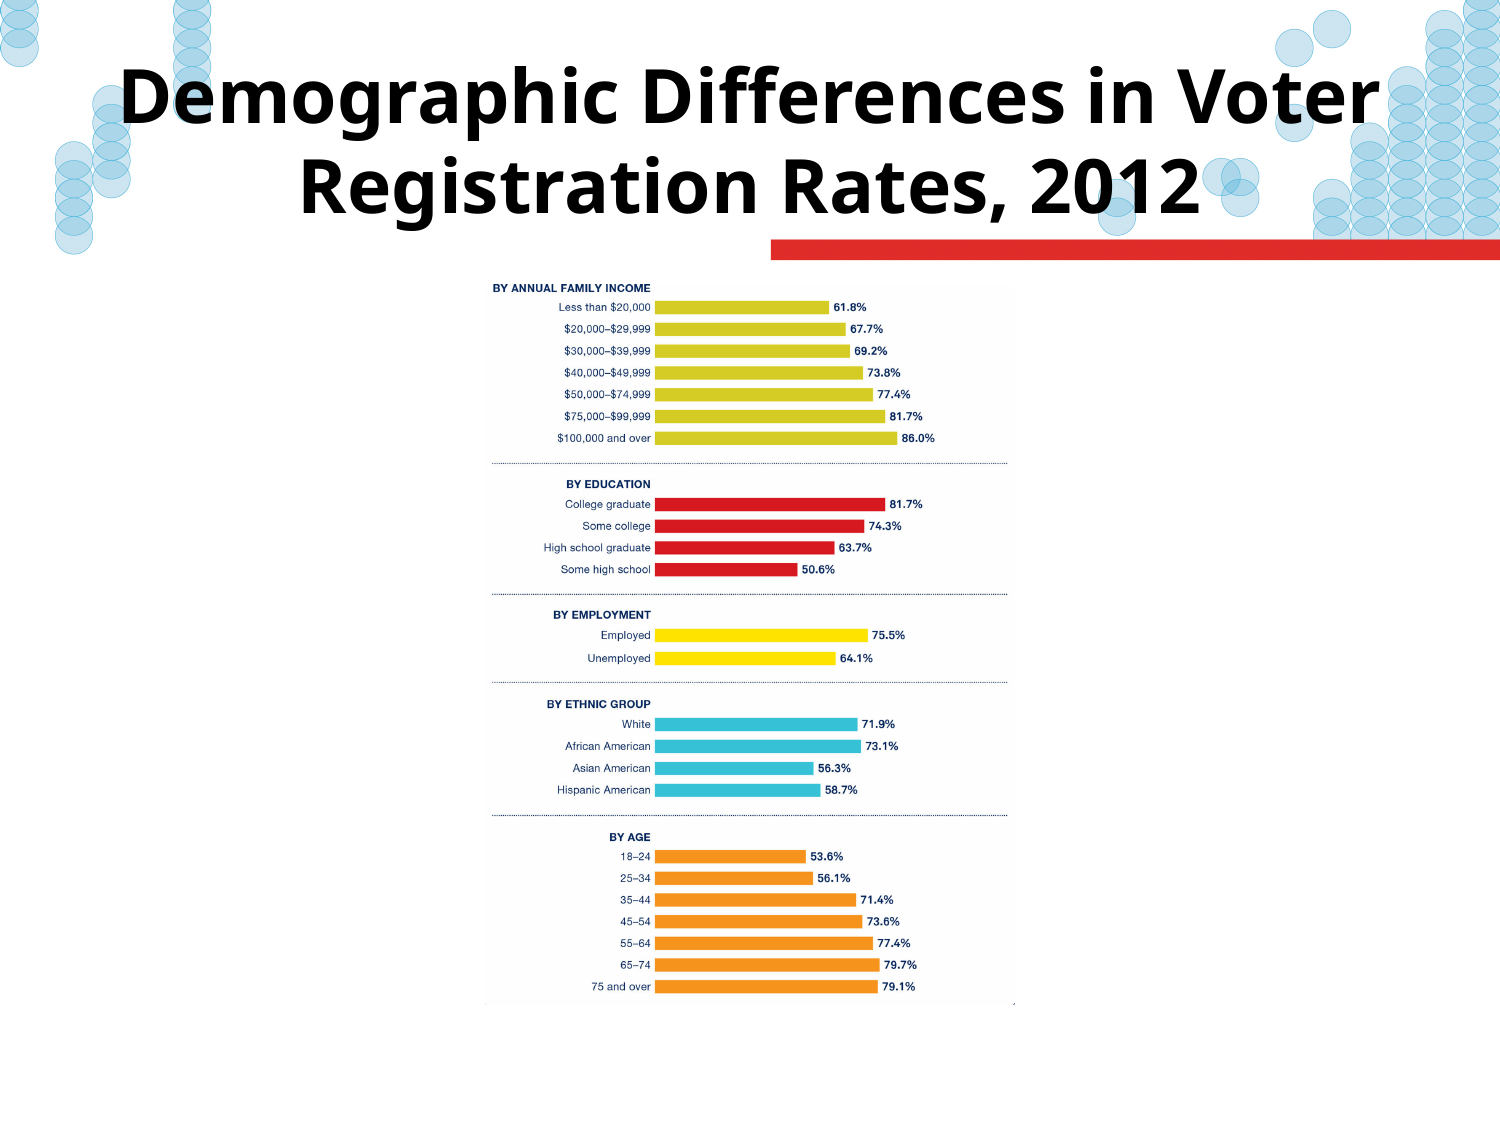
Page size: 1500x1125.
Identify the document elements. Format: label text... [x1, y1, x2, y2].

picture [0, 0, 1500, 1125]
title Demographic Differences in Voter Registration Rates, 2012 [75, 45, 1425, 233]
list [74, 284, 1426, 1006]
